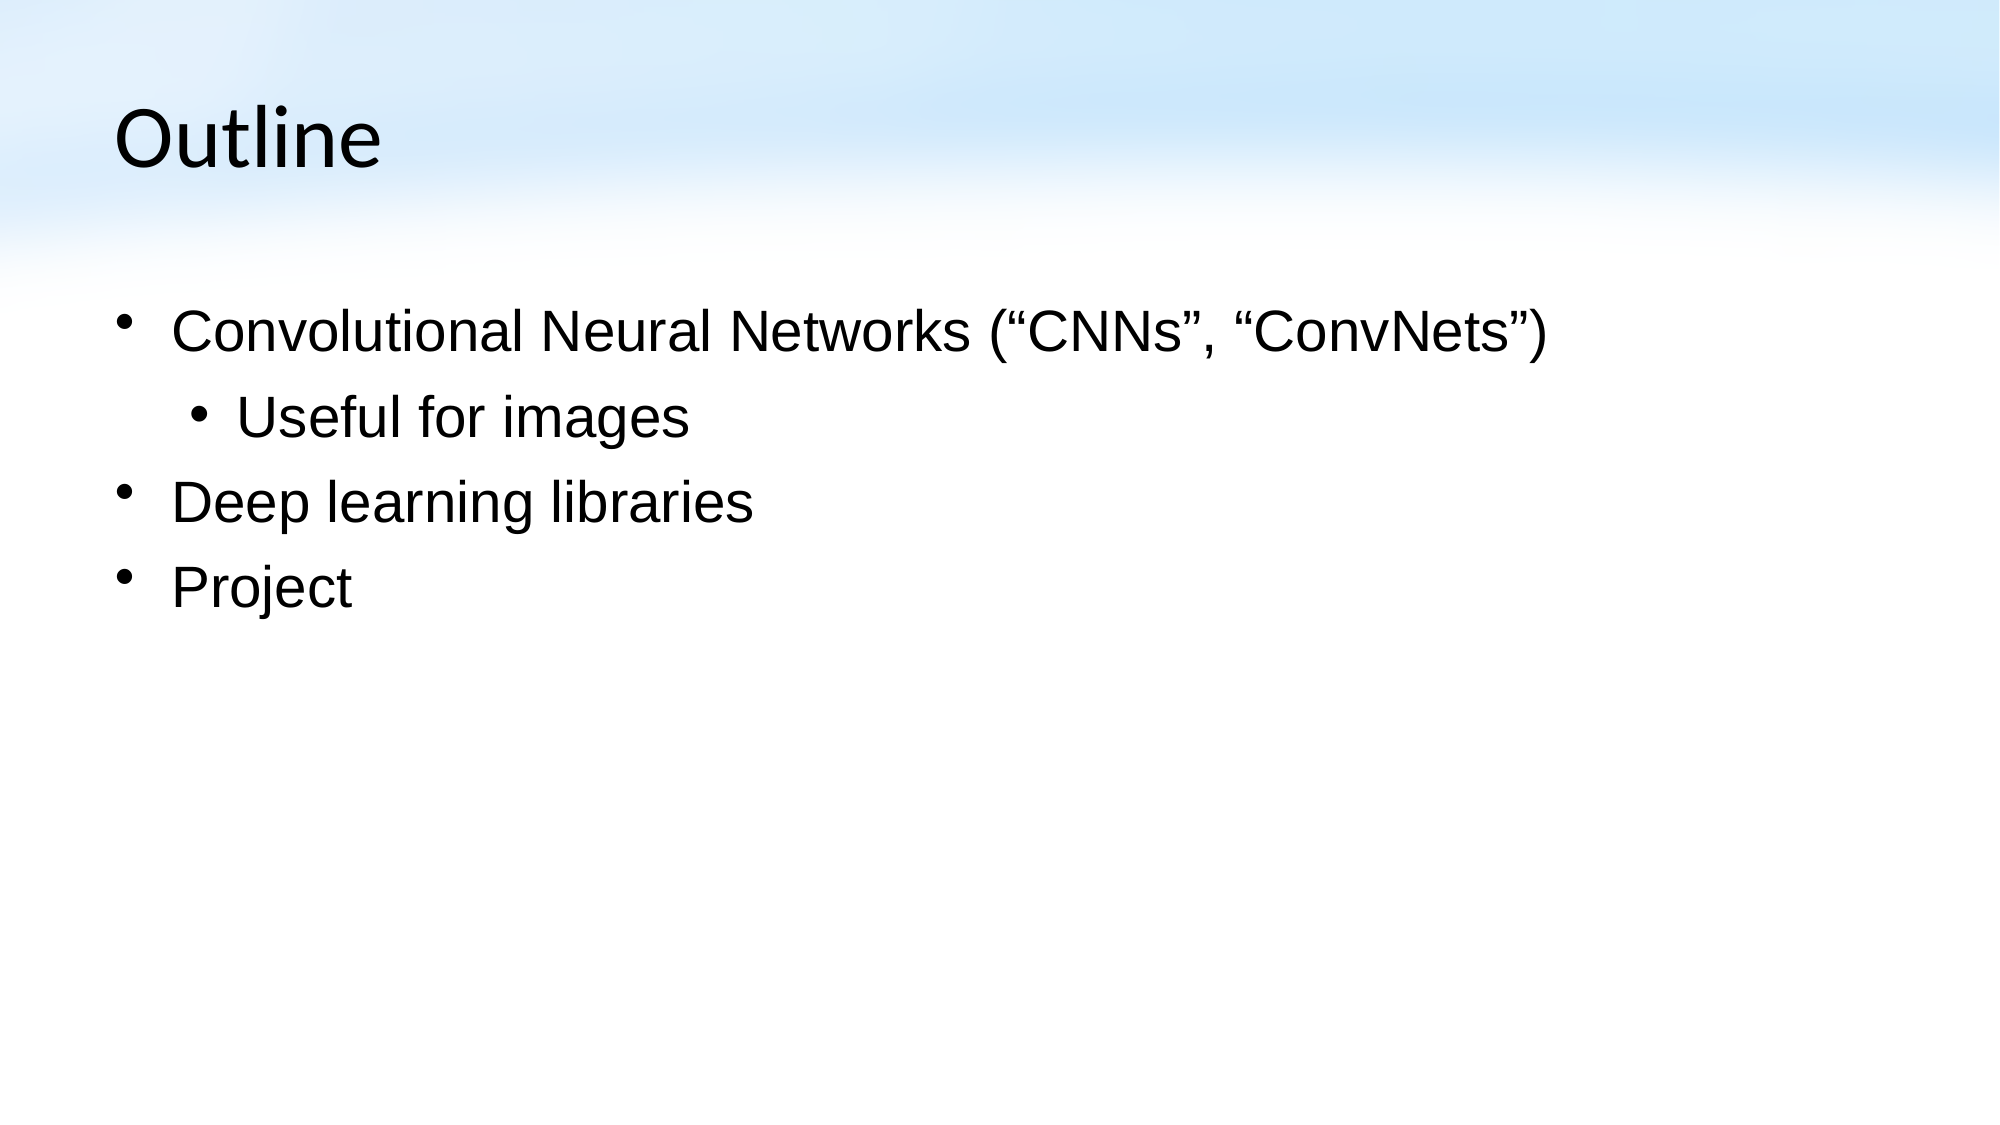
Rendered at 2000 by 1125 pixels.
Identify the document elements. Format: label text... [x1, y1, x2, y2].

picture [0, 0, 2000, 1125]
list Convolutional Neural Networks (“CNNs”, “ConvNets”) Useful for images Deep learning libraries Project [99, 282, 1981, 1026]
title Outline [99, 37, 1963, 226]
